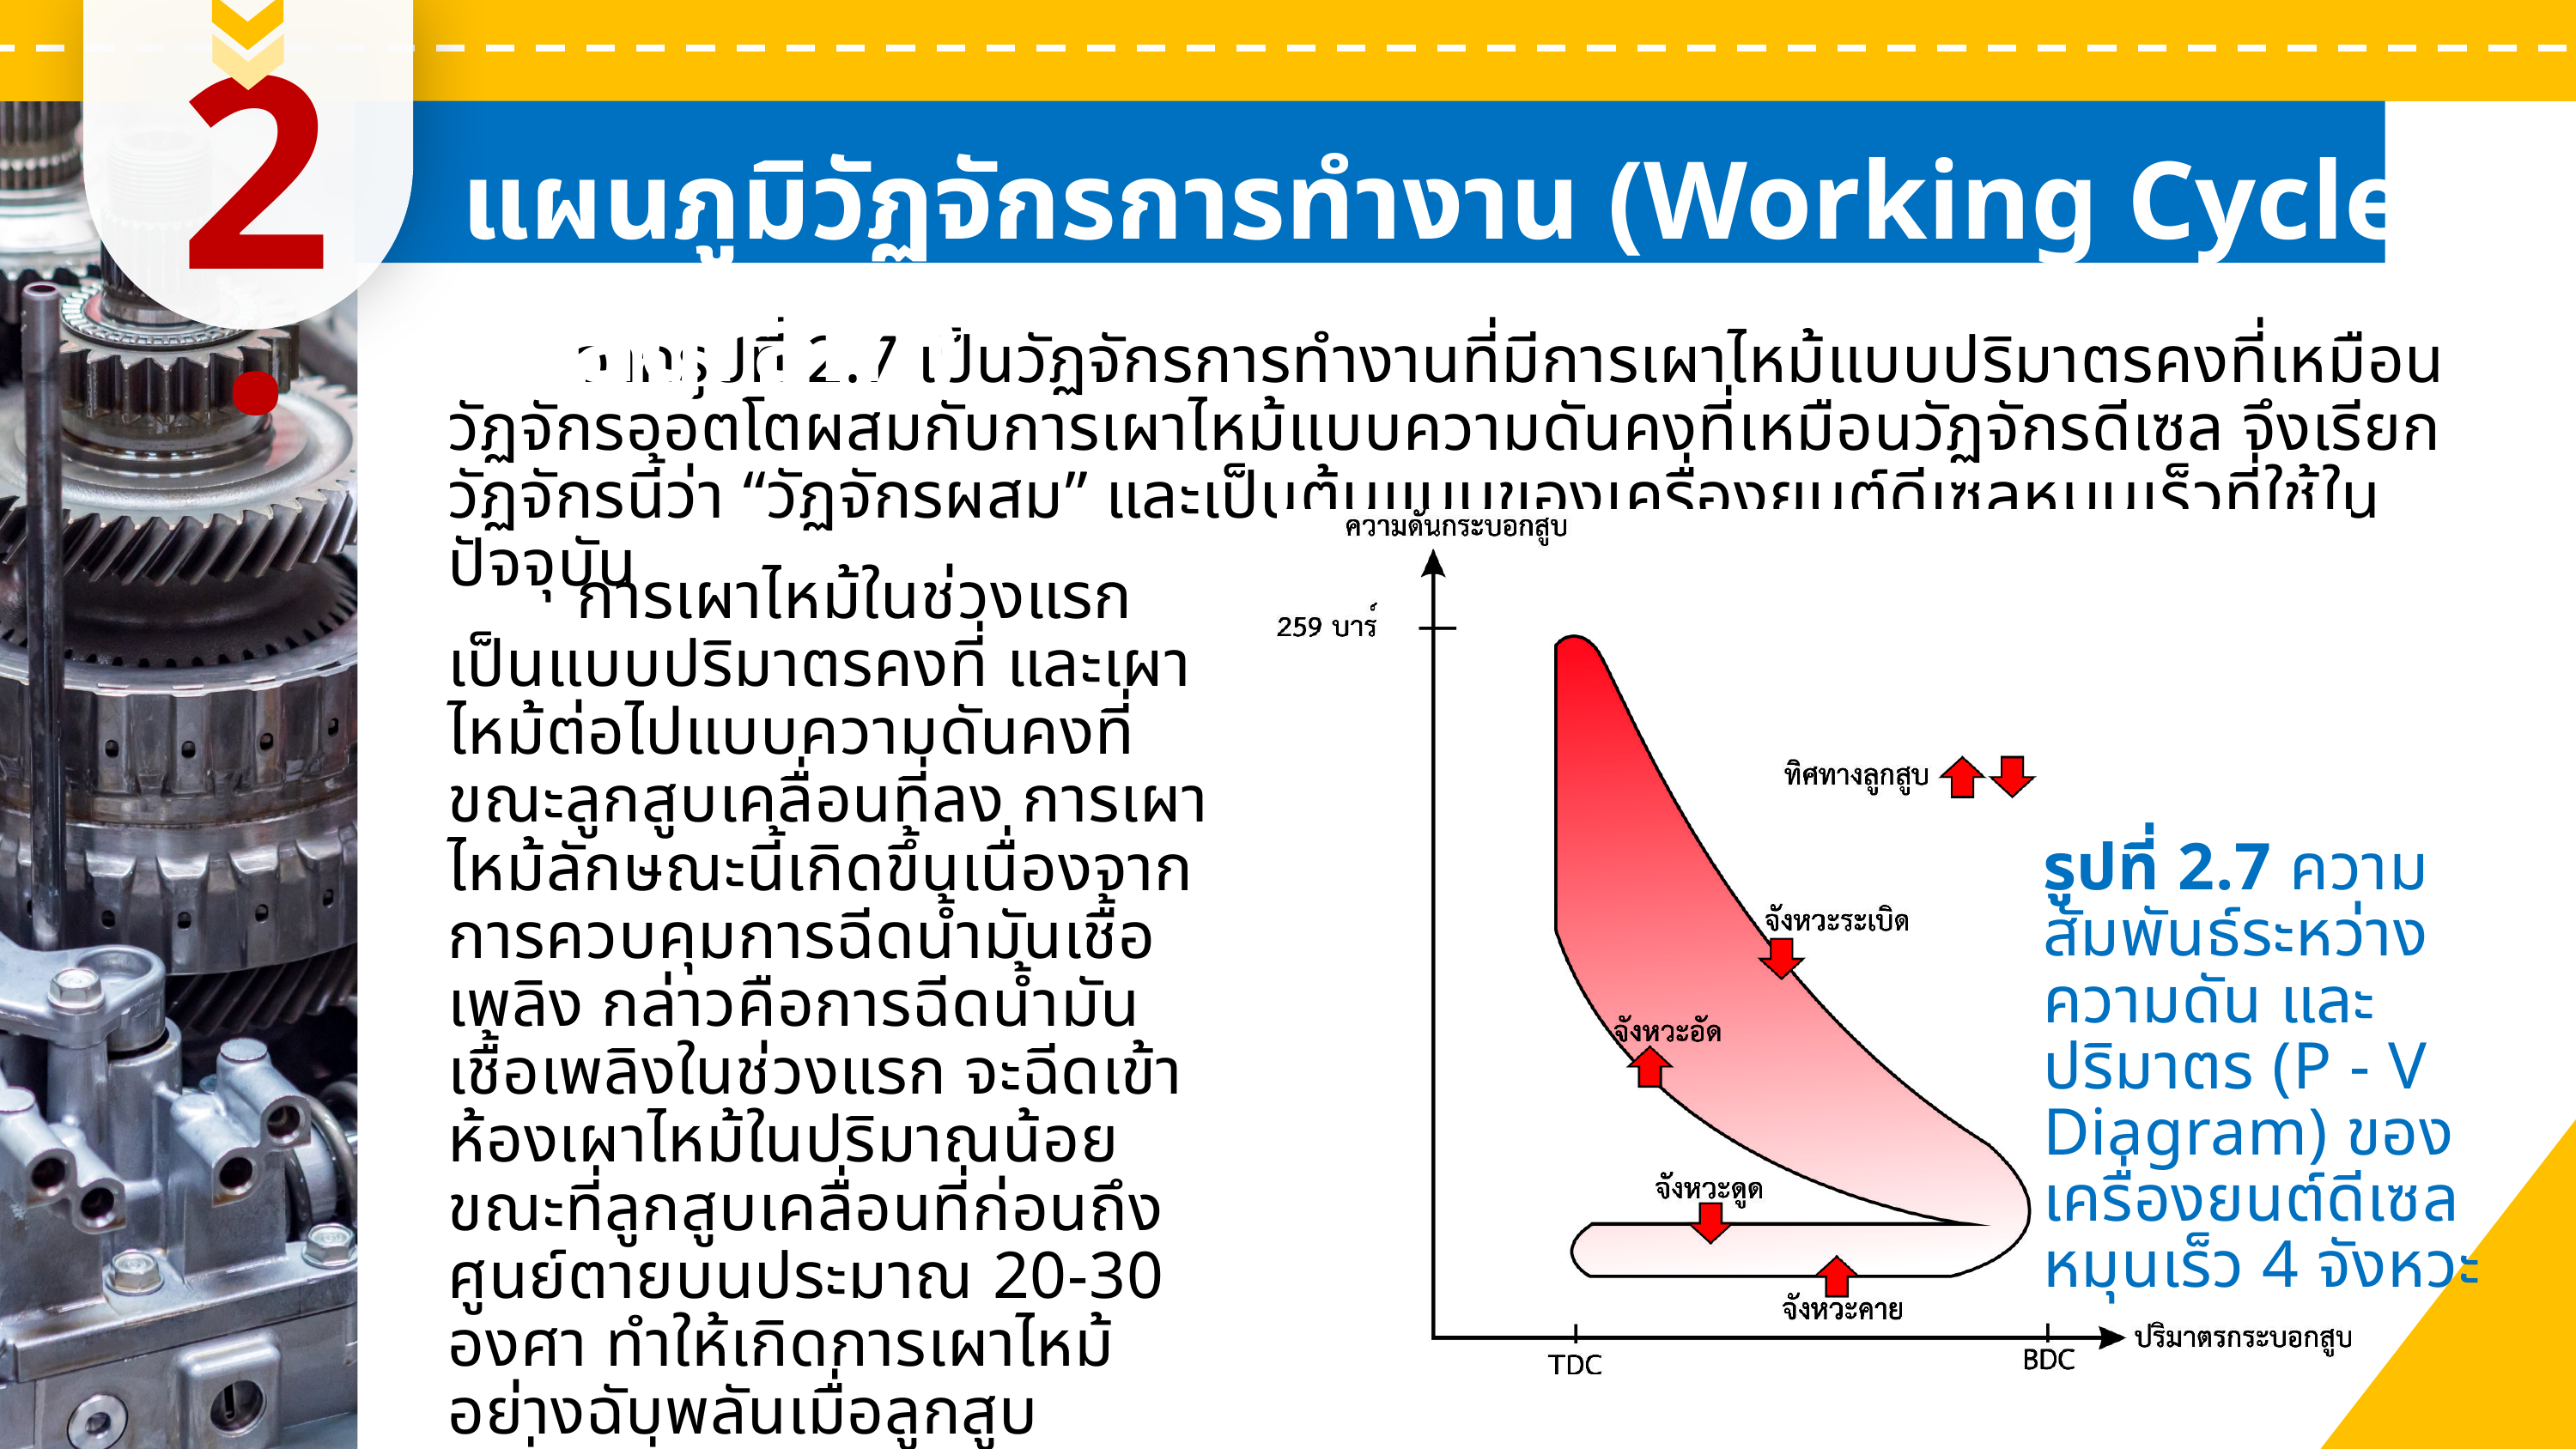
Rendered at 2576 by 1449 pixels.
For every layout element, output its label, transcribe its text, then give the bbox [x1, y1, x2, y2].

text_box การเผาไหม้ในช่วงแรกเป็นแบบปริมาตรคงที่ และเผาไหม้ต่อไปแบบความดันคงที่ขณะลูกสูบเคลื่อนที่ลง การเผาไหม้ลักษณะนี้เกิดขึ้นเนื่องจากการควบคุมการฉีดนํ้ามันเชื้อเพลิง กล่าวคือการฉีดนํ้ามันเชื้อเพลิงในช่วงแรก จะฉีดเข้าห้องเผาไหม้ในปริมาณน้อยขณะที่ลูกสูบเคลื่อนที่ก่อนถึงศูนย์ตายบนประมาณ 20-30 องศา ทำให้เกิดการเผาไหม้อย่างฉับพลันเมื่อลูกสูบเคลื่อนที่ถึงศูนย์ตายบน จากนั้นจึงฉีดนํ้ามันเชื้อเพลิงส่วนที่เหลือในปริมาณที่มากกว่าครั้งแรกเพื่อให้เกิดการเผาไหม้แบบความดันคงที่ [447, 563, 1213, 1060]
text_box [83, 0, 2493, 371]
picture [1277, 509, 2351, 1374]
text_box จากรูปที่ 2.7 เป็นวัฏจักรการทำงานที่มีการเผาไหม้แบบปริมาตรคงที่เหมือนวัฏจักรออตโตผสมกับการเผาไหม้แบบความดันคงที่เหมือนวัฏจักรดีเซล จึงเรียกวัฏจักรนี้ว่า “วัฏจักรผสม” และเป็นต้นแบบของเครื่องยนต์ดีเซลหมุนเร็วที่ใช้ในปัจจุบัน [447, 371, 2458, 410]
text_box รูปที่ 2.7 ความสัมพันธ์ระหว่างความดัน และปริมาตร (P - V Diagram) ของเครื่องยนต์ดีเซลหมุนเร็ว 4 จังหวะ [2351, 836, 2509, 1122]
picture [0, 101, 358, 1449]
